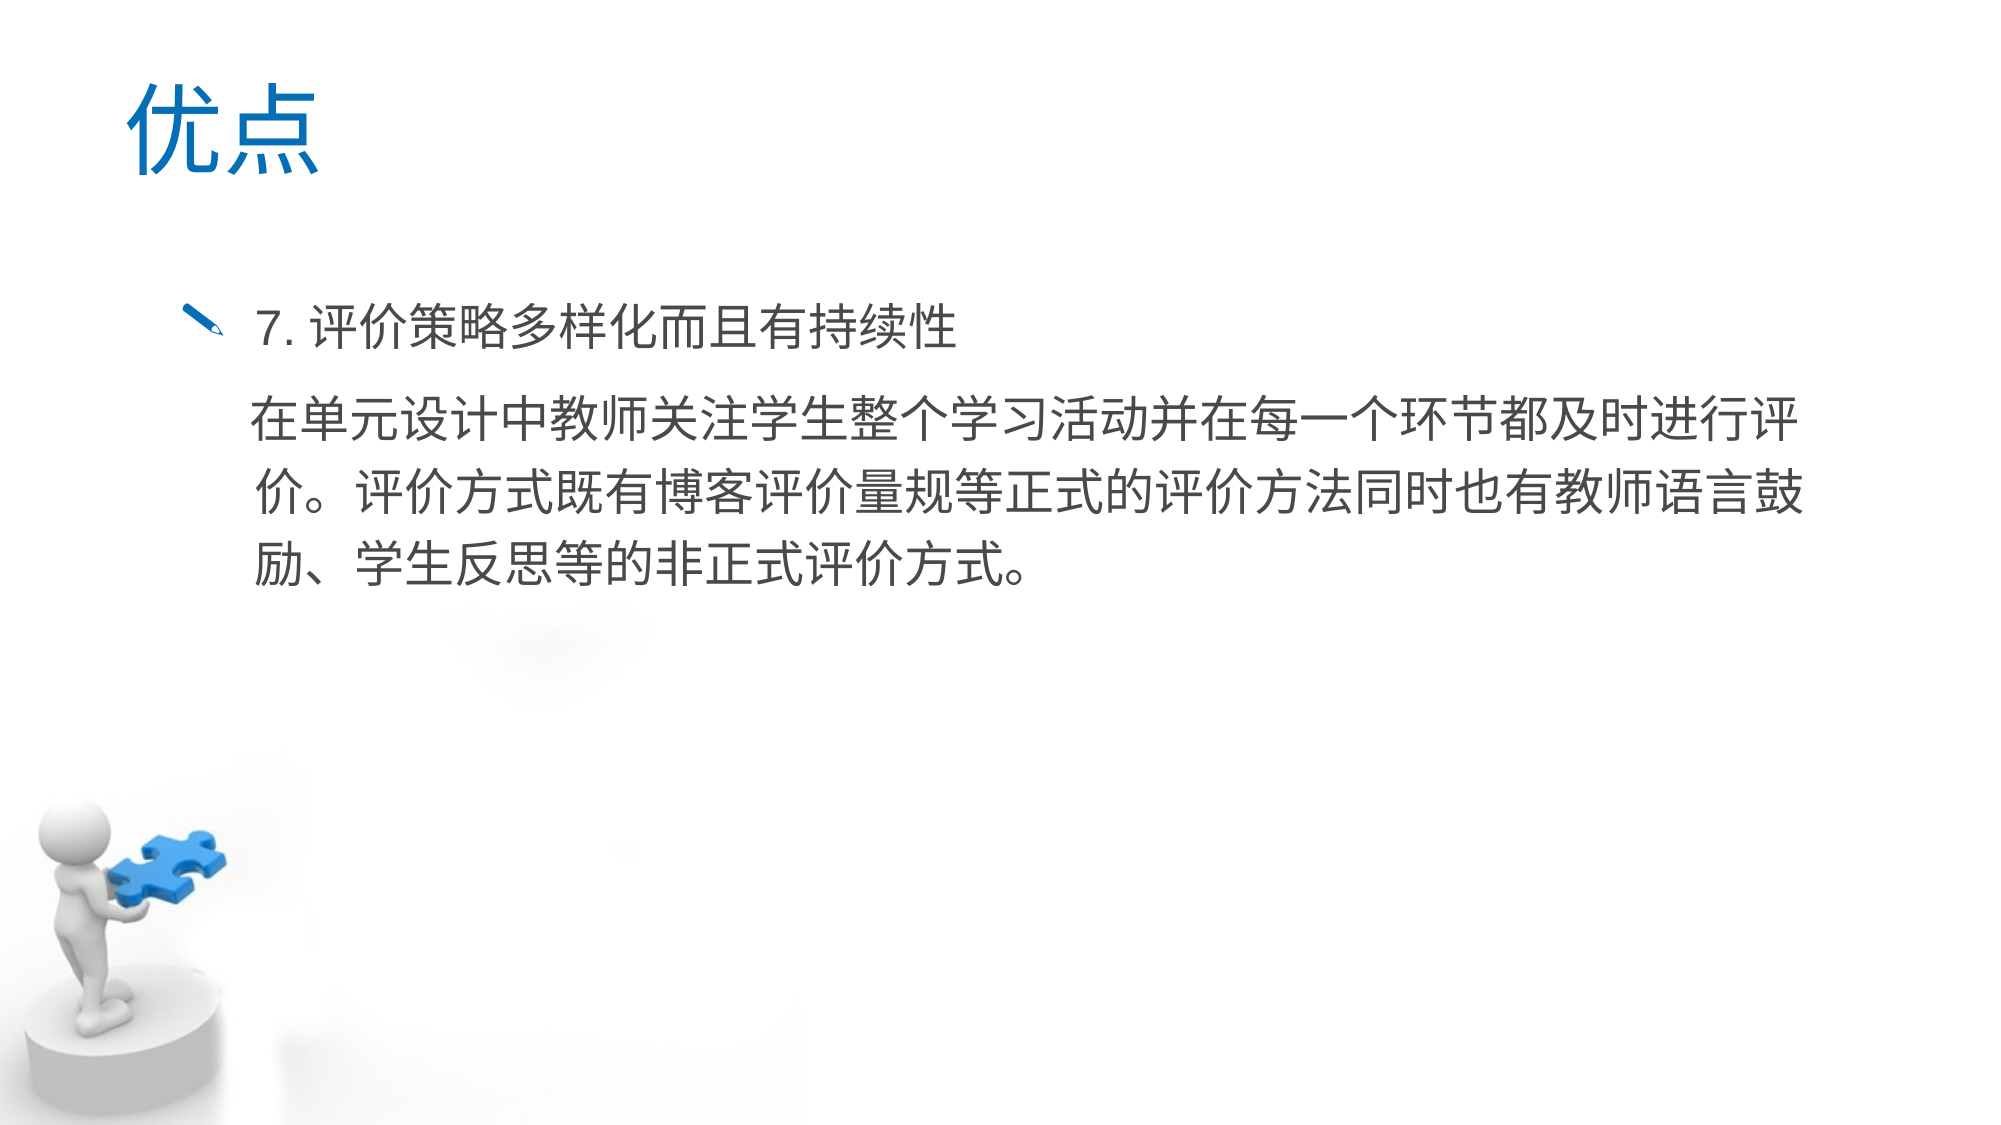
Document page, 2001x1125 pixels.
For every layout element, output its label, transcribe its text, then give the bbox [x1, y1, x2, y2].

text_box 7.评价策略多样化而且有持续性 在单元设计中教师关注学生整个学习活动并在每一个环节都及时进行评价。评价方式既有博客评价量规等正式的评价方法同时也有教师语言鼓励、学生反思等的非正式评价方式。 [166, 275, 1836, 994]
text_box 优点 [108, 69, 868, 200]
picture [0, 383, 1296, 1125]
